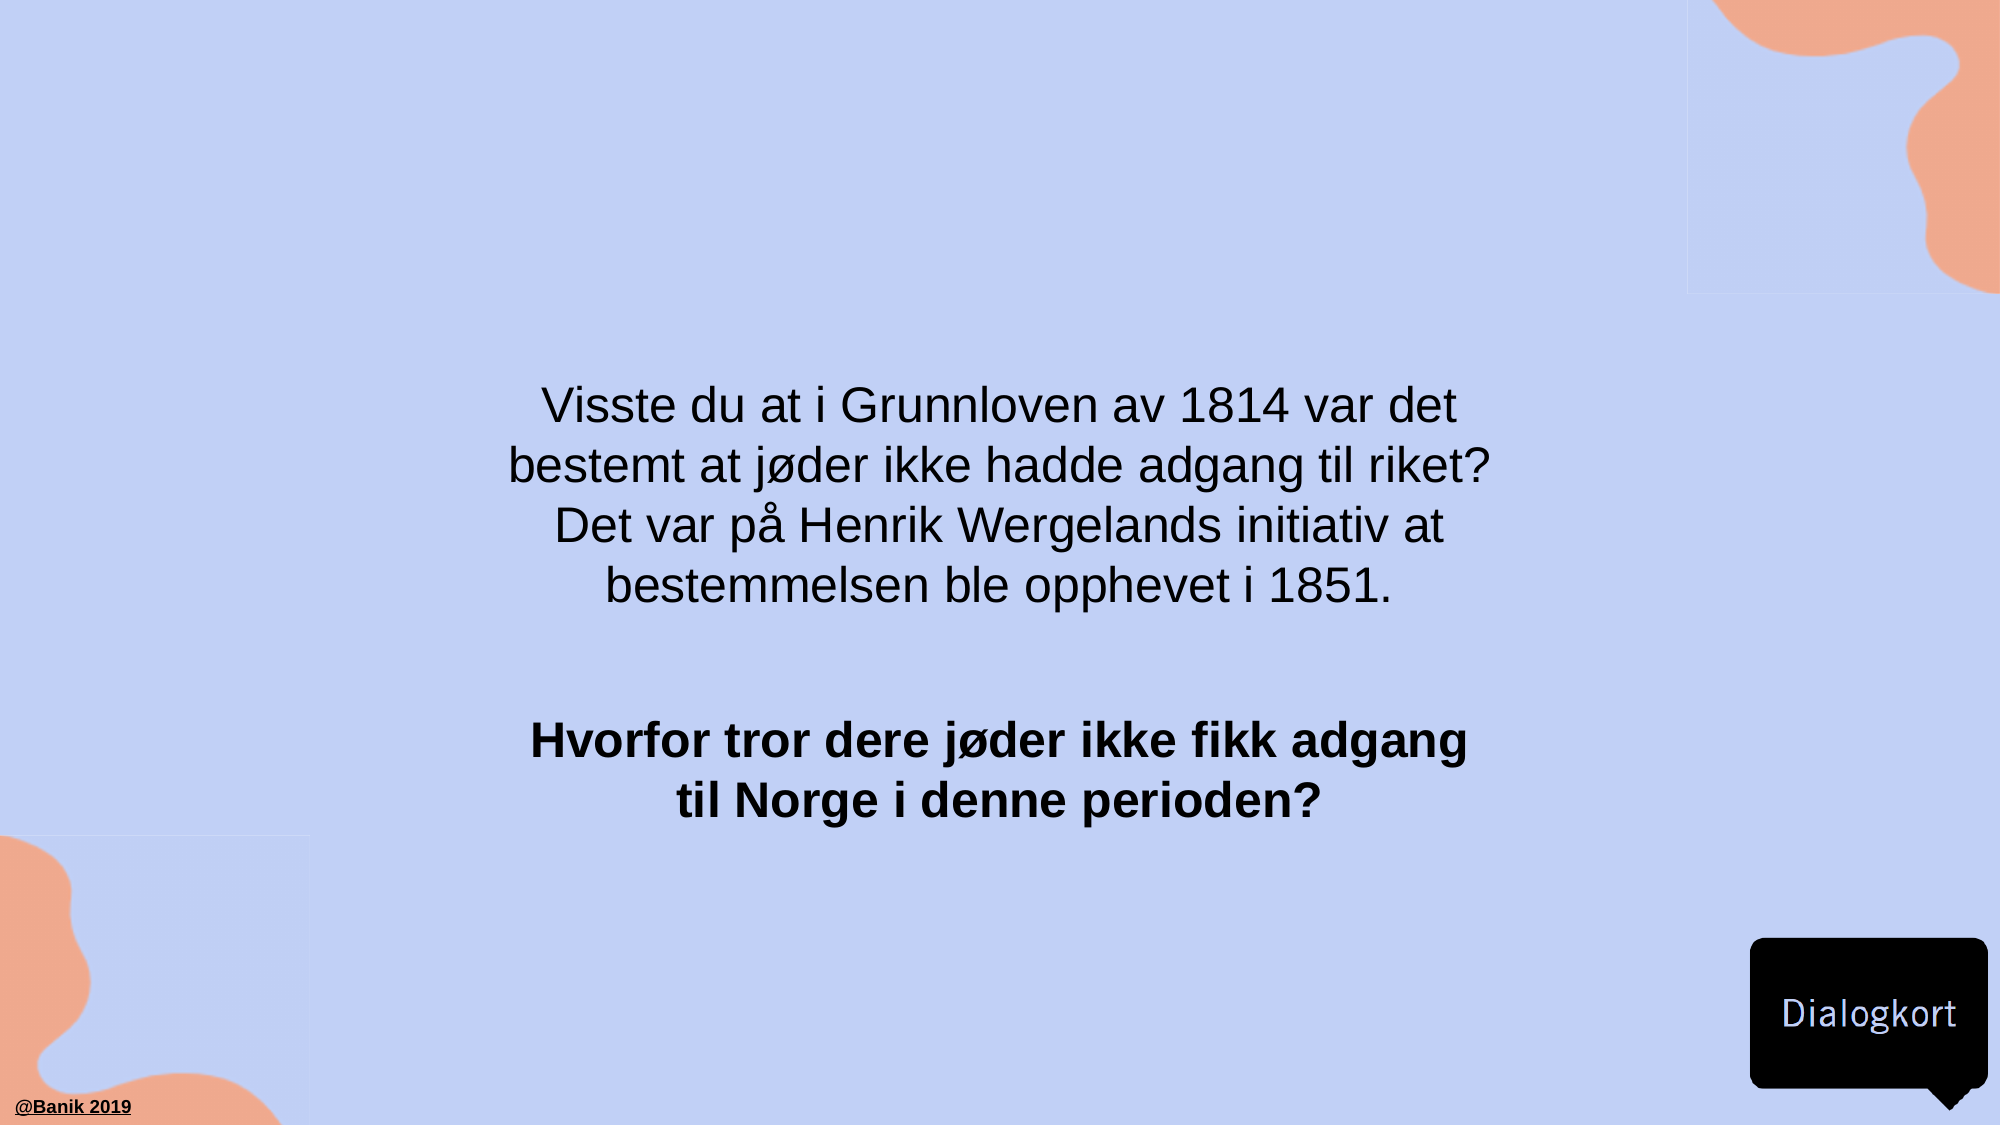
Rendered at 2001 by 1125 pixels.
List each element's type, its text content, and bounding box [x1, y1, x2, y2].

text_box Visste du at i Grunnloven av 1814 var det bestemt at jøder ikke hadde adgang til riket? Det var på Henrik Wergelands initiativ at bestemmelsen ble opphevet i 1851. [461, 364, 1539, 620]
picture [1688, 0, 1999, 304]
text_box @Banik 2019 [0, 1087, 6, 1125]
picture [0, 826, 309, 1125]
picture [1742, 929, 2000, 1125]
text_box Hvorfor tror dere jøder ikke fikk adgang til Norge i denne perioden? [514, 699, 1486, 835]
